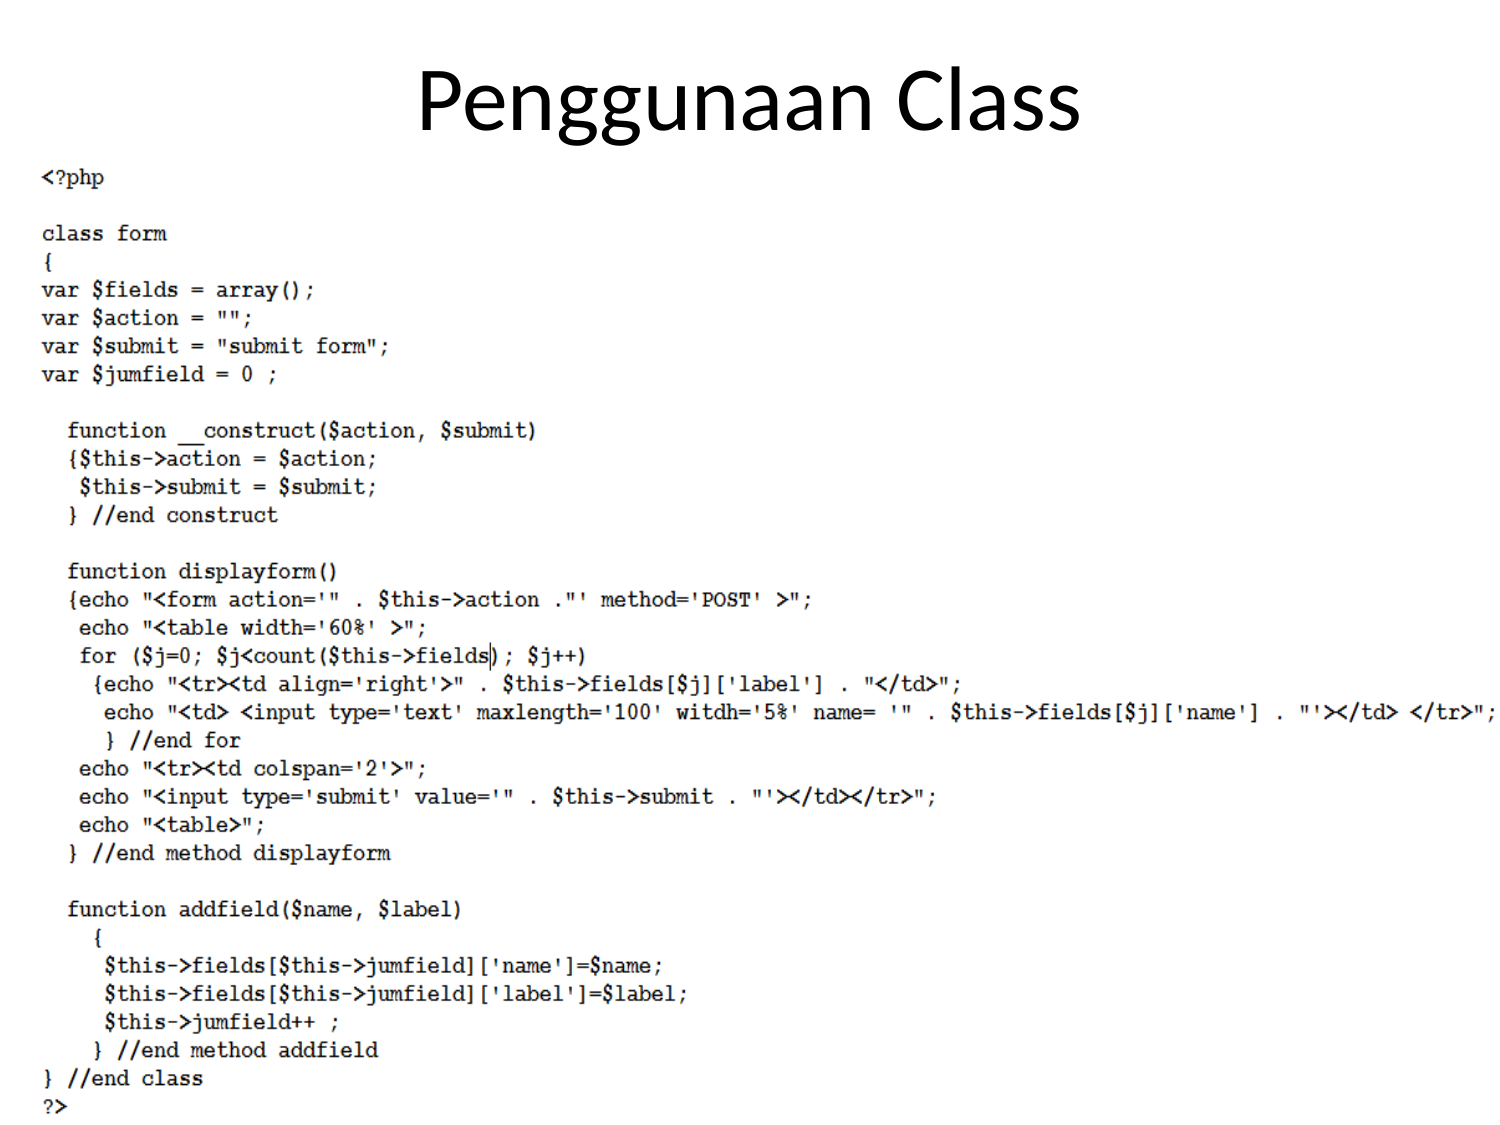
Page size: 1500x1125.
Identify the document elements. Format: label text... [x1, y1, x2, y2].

title Penggunaan Class [75, 0, 1425, 148]
picture [37, 150, 1500, 1120]
